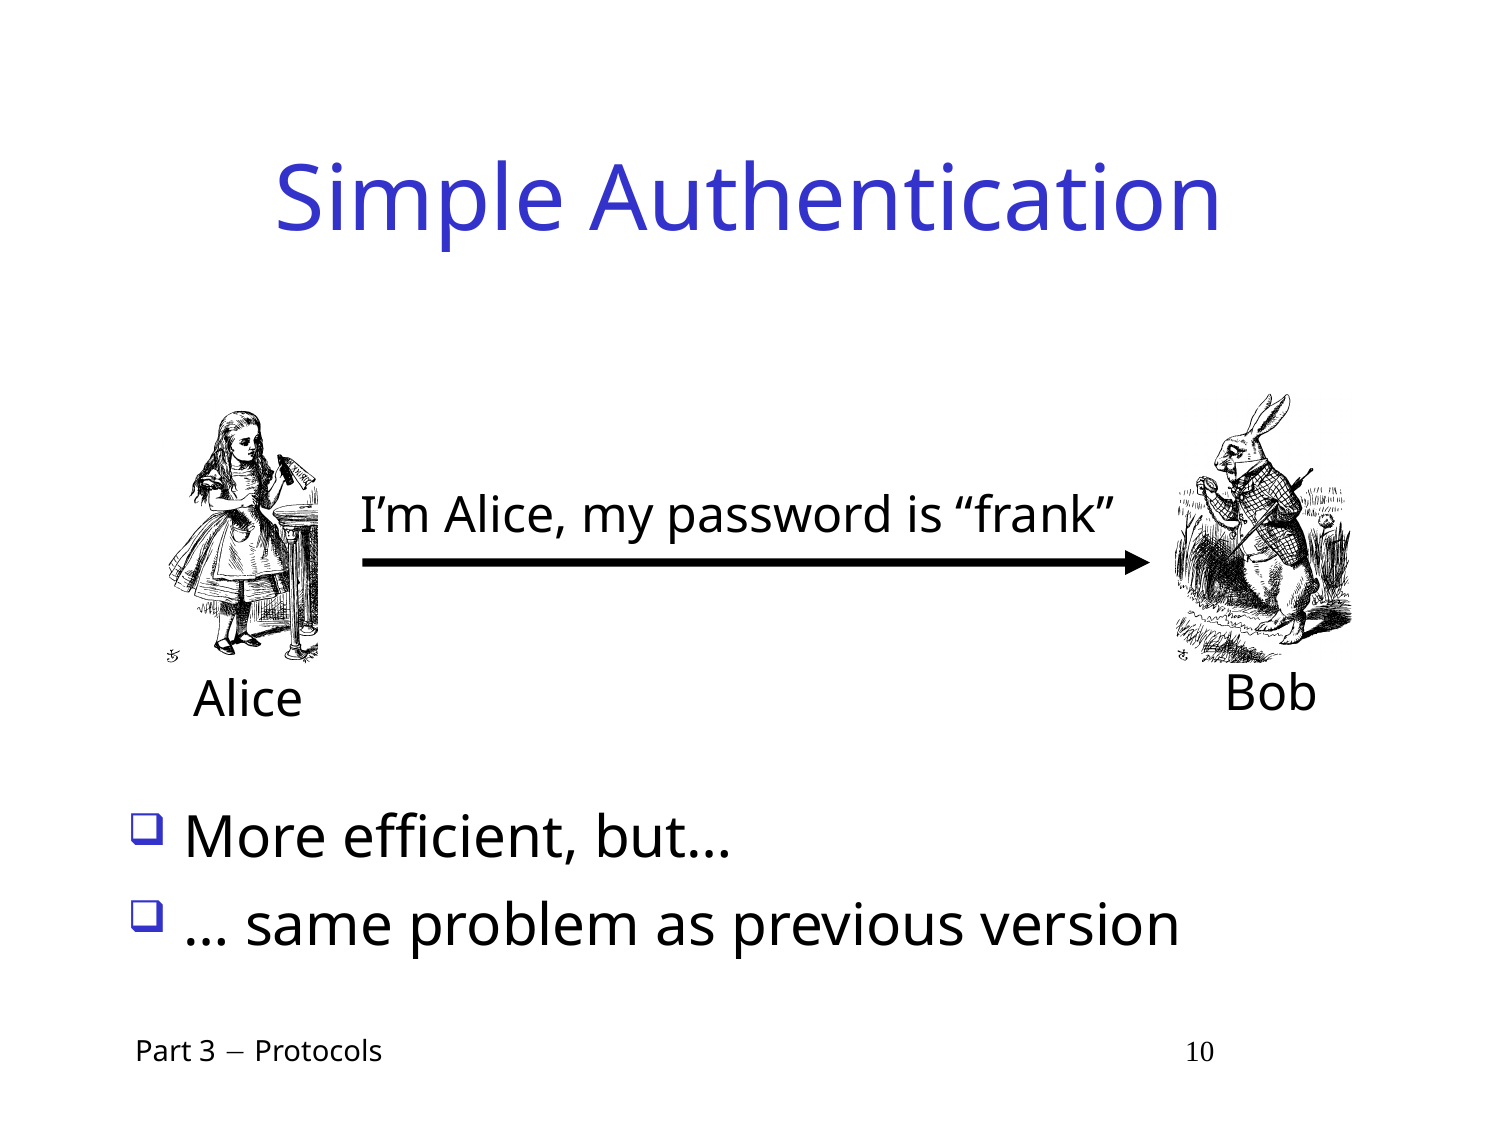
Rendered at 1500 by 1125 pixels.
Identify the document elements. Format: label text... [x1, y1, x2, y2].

text_box I’m Alice, my password is “frank” [345, 474, 1130, 550]
title Simple Authentication [112, 99, 1388, 288]
text_box Alice [178, 672, 319, 734]
picture [1174, 389, 1352, 663]
picture [162, 399, 318, 667]
text_box [362, 556, 1150, 569]
list More efficient, but… … same problem as previous version [112, 799, 1388, 976]
text_box Bob [1209, 671, 1333, 728]
footer Part 3  Protocols 10 [112, 1024, 1401, 1101]
